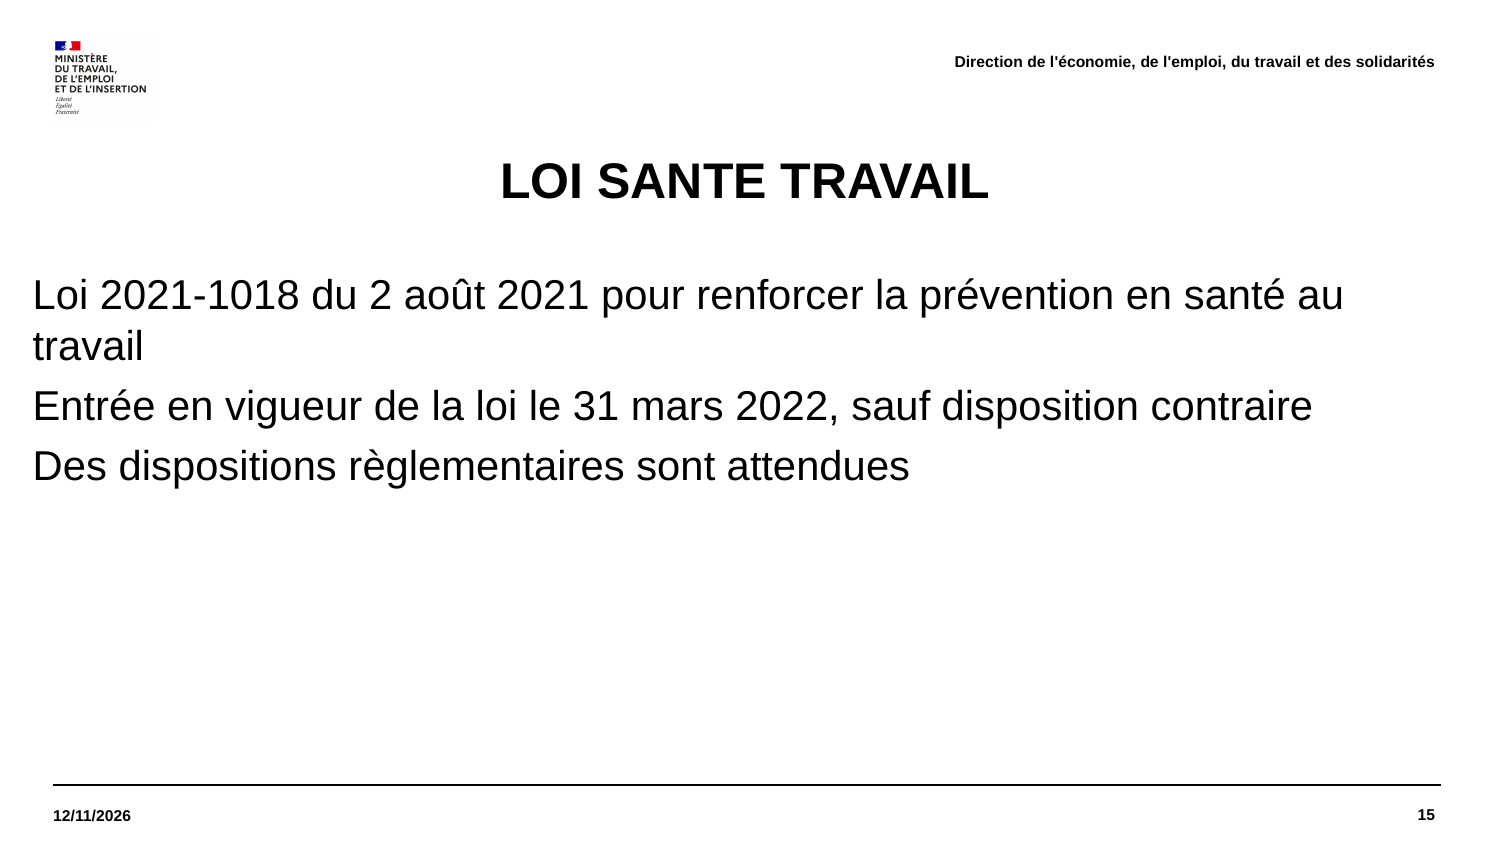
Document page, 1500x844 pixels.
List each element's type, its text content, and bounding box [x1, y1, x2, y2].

title LOI SANTE TRAVAIL [53, 138, 1436, 227]
slide_number 15 [1213, 784, 1436, 844]
picture [46, 32, 155, 123]
list Loi 2021-1018 du 2 août 2021 pour renforcer la prévention en santé au travail Entrée en vigueur de la loi le 31 mars 2022, sauf disposition contraire Des dispositions règlementaires sont attendues [17, 268, 1400, 741]
footer Direction de l'économie, de l'emploi, du travail et des solidarités [470, 32, 1436, 92]
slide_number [53, 787, 246, 844]
